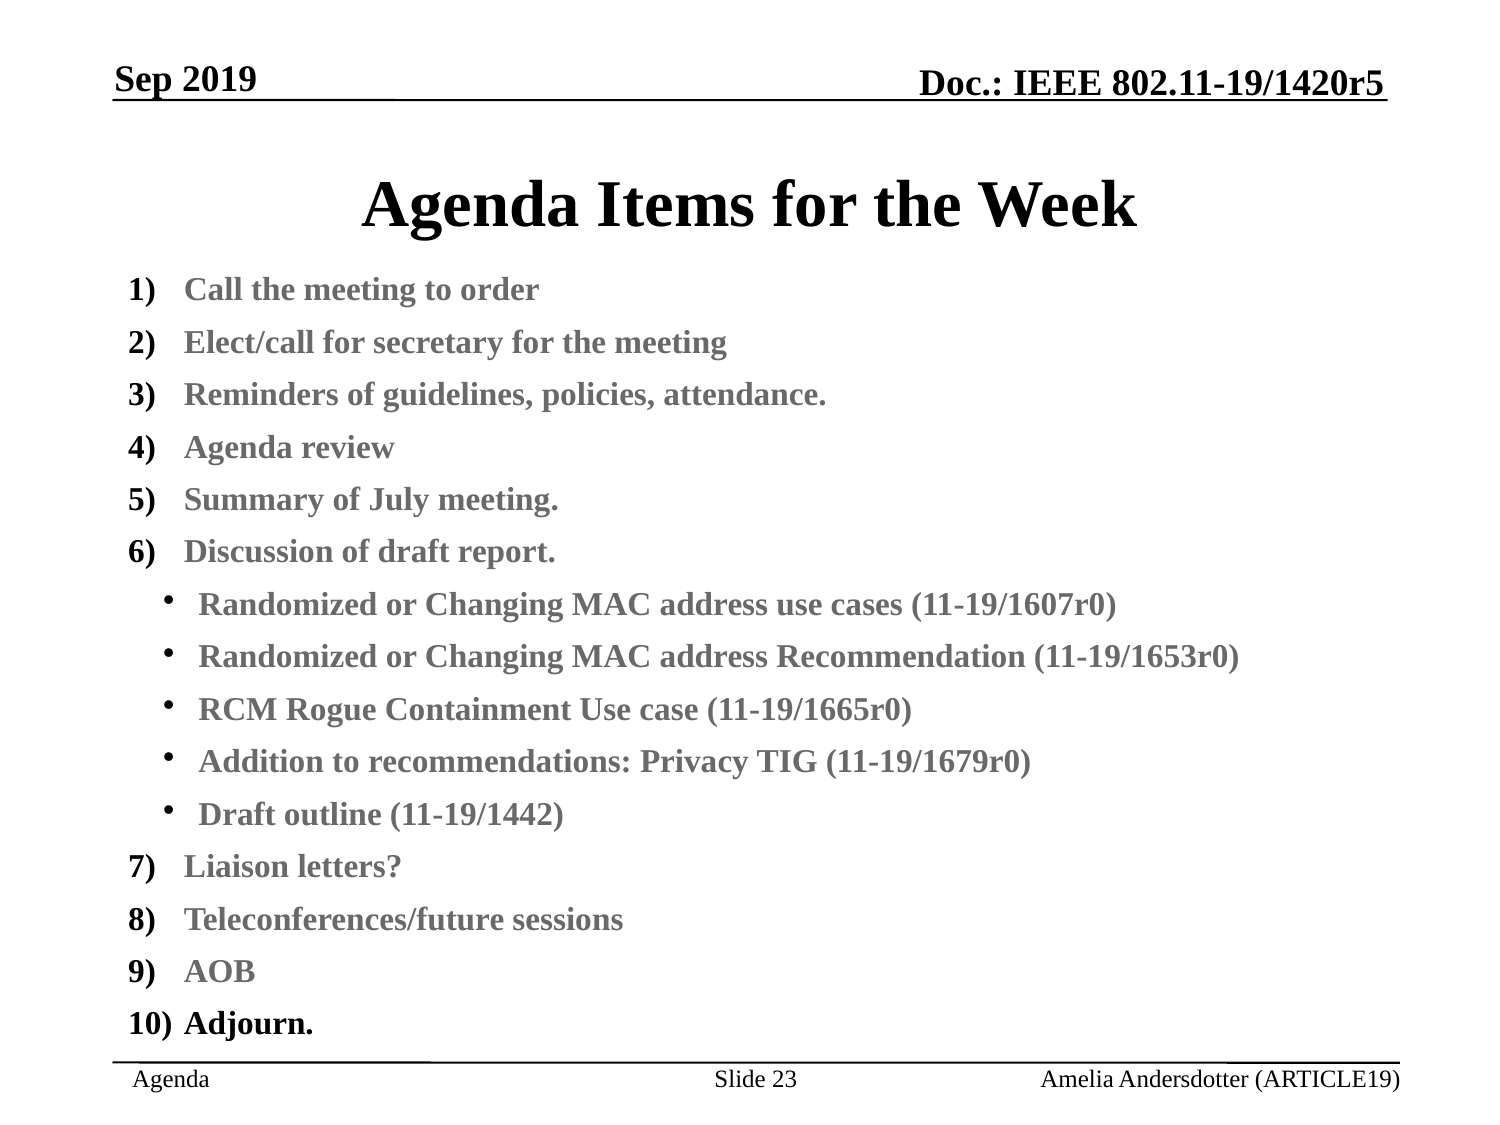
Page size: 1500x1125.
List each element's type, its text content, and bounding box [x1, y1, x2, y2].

text_box Agenda Items for the Week [112, 112, 1387, 287]
text_box Amelia Andersdotter (ARTICLE19) [878, 1062, 1401, 1092]
text_box Sep 2019 [114, 54, 422, 99]
text_box Call the meeting to order Elect/call for secretary for the meeting Reminders of guidelines, policies, attendance. Agenda review Summary of July meeting. Discussion of draft report. Randomized or Changing MAC address use cases (11-19/1607r0) Randomized or Changing MAC address Recommendation (11-19/1653r0) RCM Rogue Containment Use case (11-19/1665r0) Addition to recommendations: Privacy TIG (11-19/1679r0) Draft outline (11-19/1442) Liaison letters? Teleconferences/future sessions AOB Adjourn. [112, 287, 1387, 1039]
text_box Slide 7 [712, 1062, 799, 1122]
